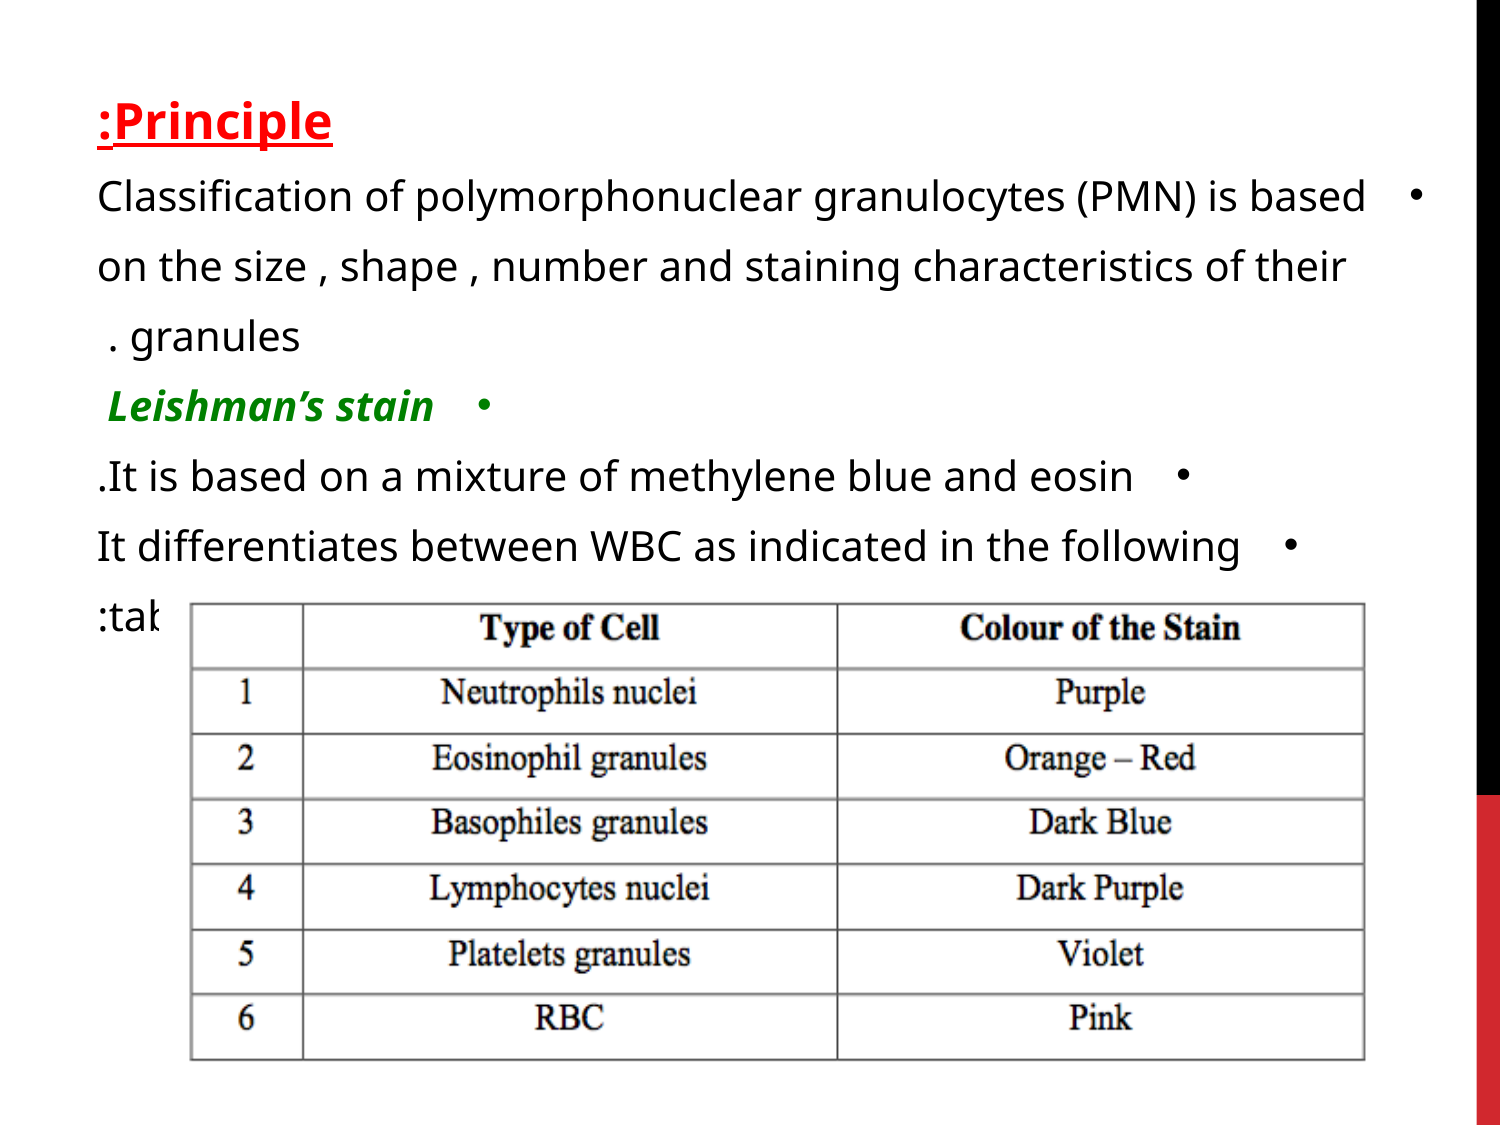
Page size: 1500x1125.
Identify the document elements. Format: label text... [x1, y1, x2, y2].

text_box Principle: Classification of polymorphonuclear granulocytes (PMN) is based on the size , shape , number and staining characteristics of their granules . Leishman’s stain It is based on a mixture of methylene blue and eosin. It differentiates between WBC as indicated in the following table: [82, 82, 1454, 707]
picture [158, 585, 1384, 1102]
